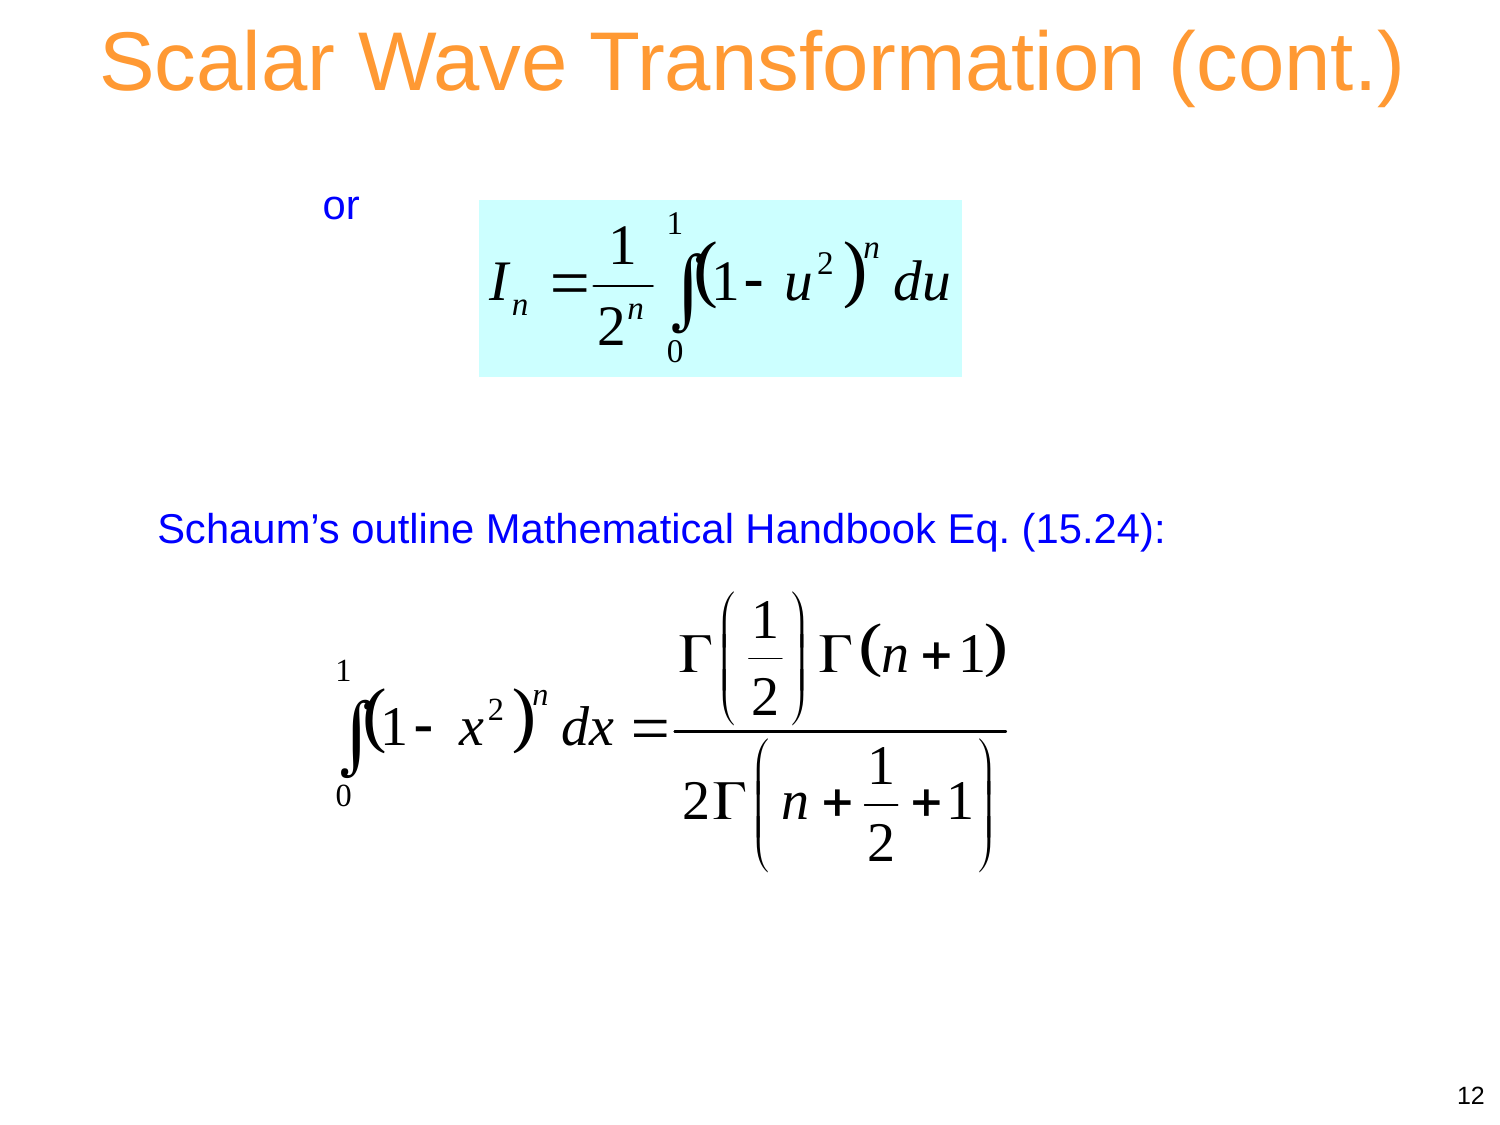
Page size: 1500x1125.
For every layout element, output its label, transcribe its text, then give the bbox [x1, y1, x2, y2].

text_box Schaum’s outline Mathematical Handbook Eq. (15.24): [142, 494, 1229, 560]
slide_number 12 [1149, 1065, 1500, 1125]
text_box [322, 577, 1019, 887]
text_box or [307, 171, 398, 236]
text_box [478, 199, 963, 377]
text_box Scalar Wave Transformation (cont.) [50, 0, 1456, 115]
